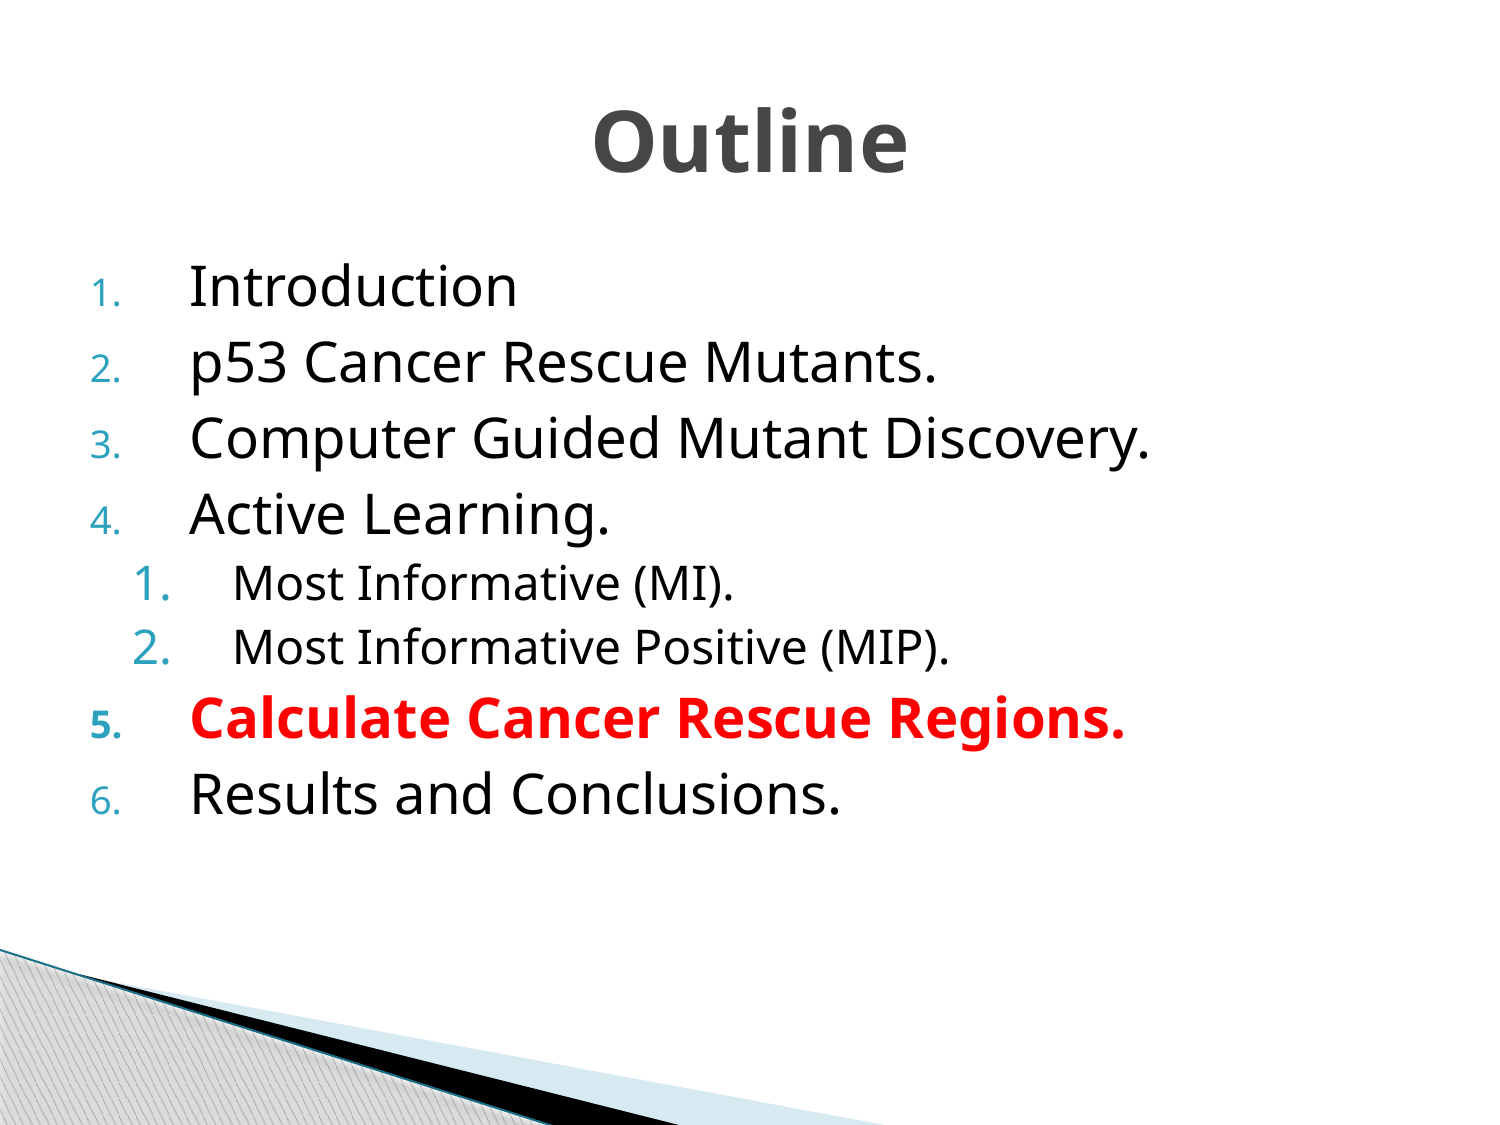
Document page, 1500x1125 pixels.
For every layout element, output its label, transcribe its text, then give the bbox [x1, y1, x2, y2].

list Introduction p53 Cancer Rescue Mutants. Computer Guided Mutant Discovery. Active Learning. Most Informative (MI). Most Informative Positive (MIP). Calculate Cancer Rescue Regions. Results and Conclusions. [75, 243, 1425, 986]
title Outline [75, 45, 1425, 233]
